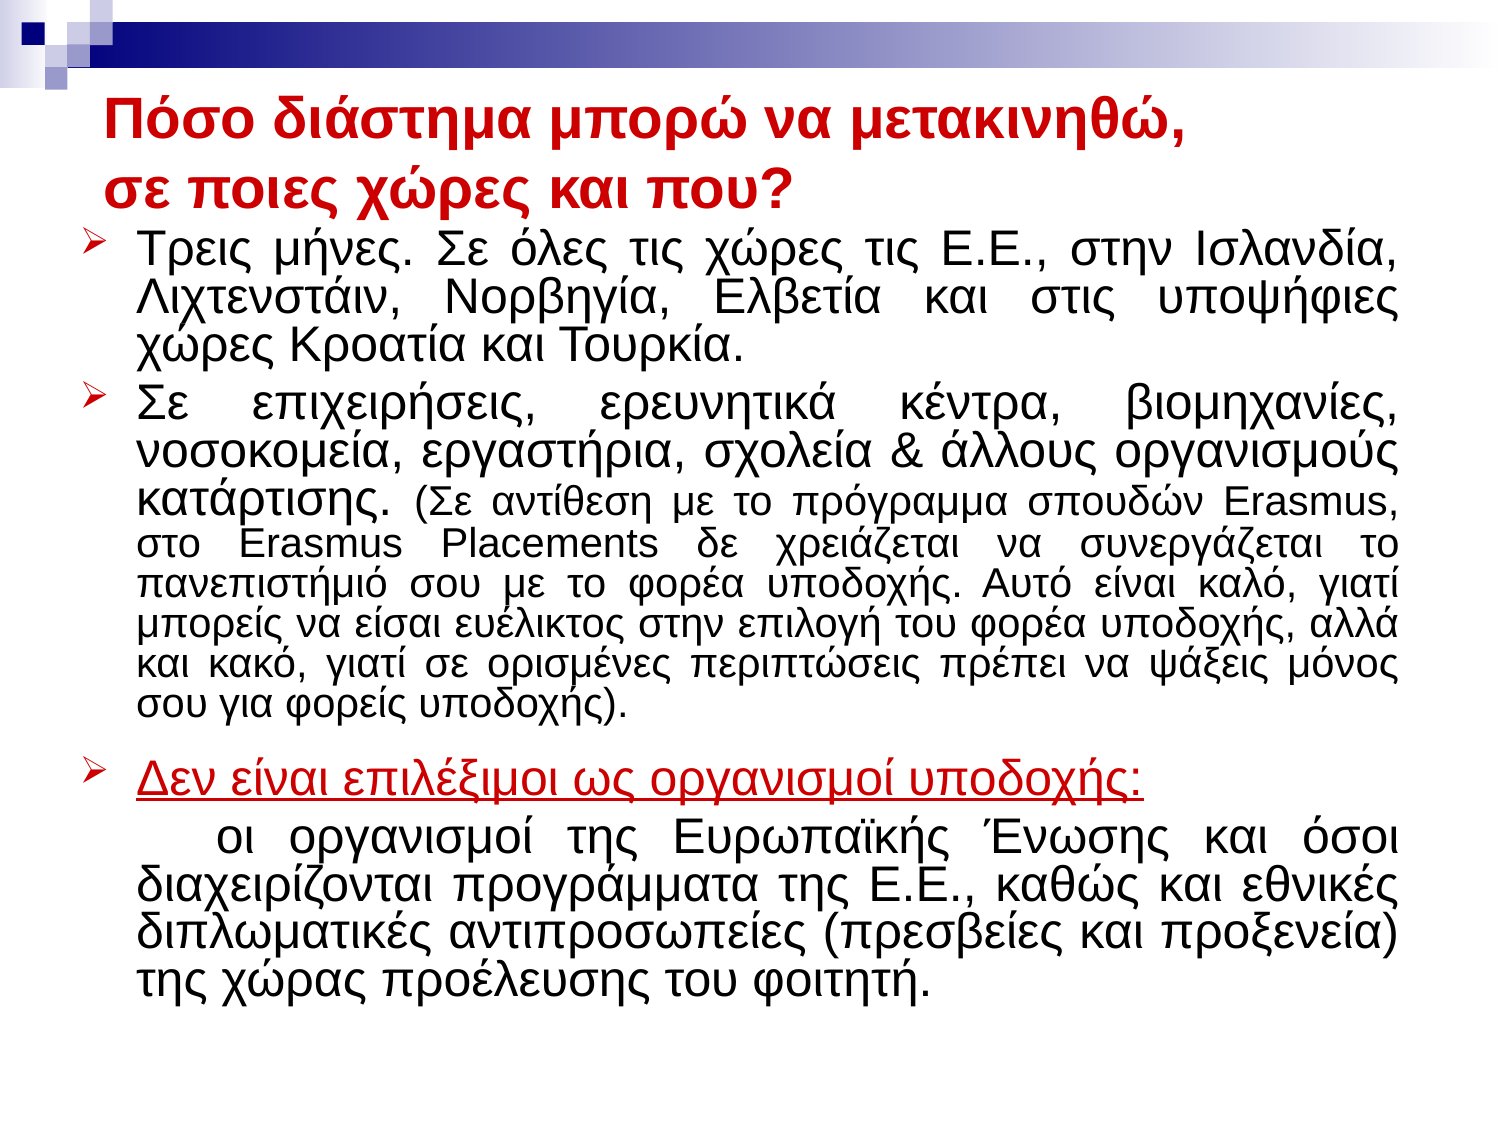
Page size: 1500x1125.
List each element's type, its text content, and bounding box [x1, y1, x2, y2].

list Τρεις μήνες. Σε όλες τις χώρες τις Ε.Ε., στην Ισλανδία, Λιχτενστάιν, Νορβηγία, Ελβετία και στις υποψήφιες χώρες Κροατία και Τουρκία. Σε επιχειρήσεις, ερευνητικά κέντρα, βιομηχανίες, νοσοκομεία, εργαστήρια, σχολεία & άλλους οργανισμούς κατάρτισης. (Σε αντίθεση με το πρόγραμμα σπουδών Erasmus, στο Erasmus Placements δε χρειάζεται να συνεργάζεται το πανεπιστήμιό σου με το φορέα υποδοχής. Αυτό είναι καλό, γιατί μπορείς να είσαι ευέλικτος στην επιλογή του φορέα υποδοχής, αλλά και κακό, γιατί σε ορισμένες περιπτώσεις πρέπει να ψάξεις μόνος σου για φορείς υποδοχής). Δεν είναι επιλέξιμοι ως οργανισμοί υποδοχής: οι οργανισμοί της Ευρωπαϊκής Ένωσης και όσοι διαχειρίζονται προγράμματα της Ε.Ε., καθώς και εθνικές διπλωματικές αντιπροσωπείες (πρεσβείες και προξενεία) της χώρας προέλευσης του φοιτητή. [64, 219, 1416, 907]
title Πόσο διάστημα μπορώ να μετακινηθώ, σε ποιες χώρες και που? [88, 160, 1426, 210]
